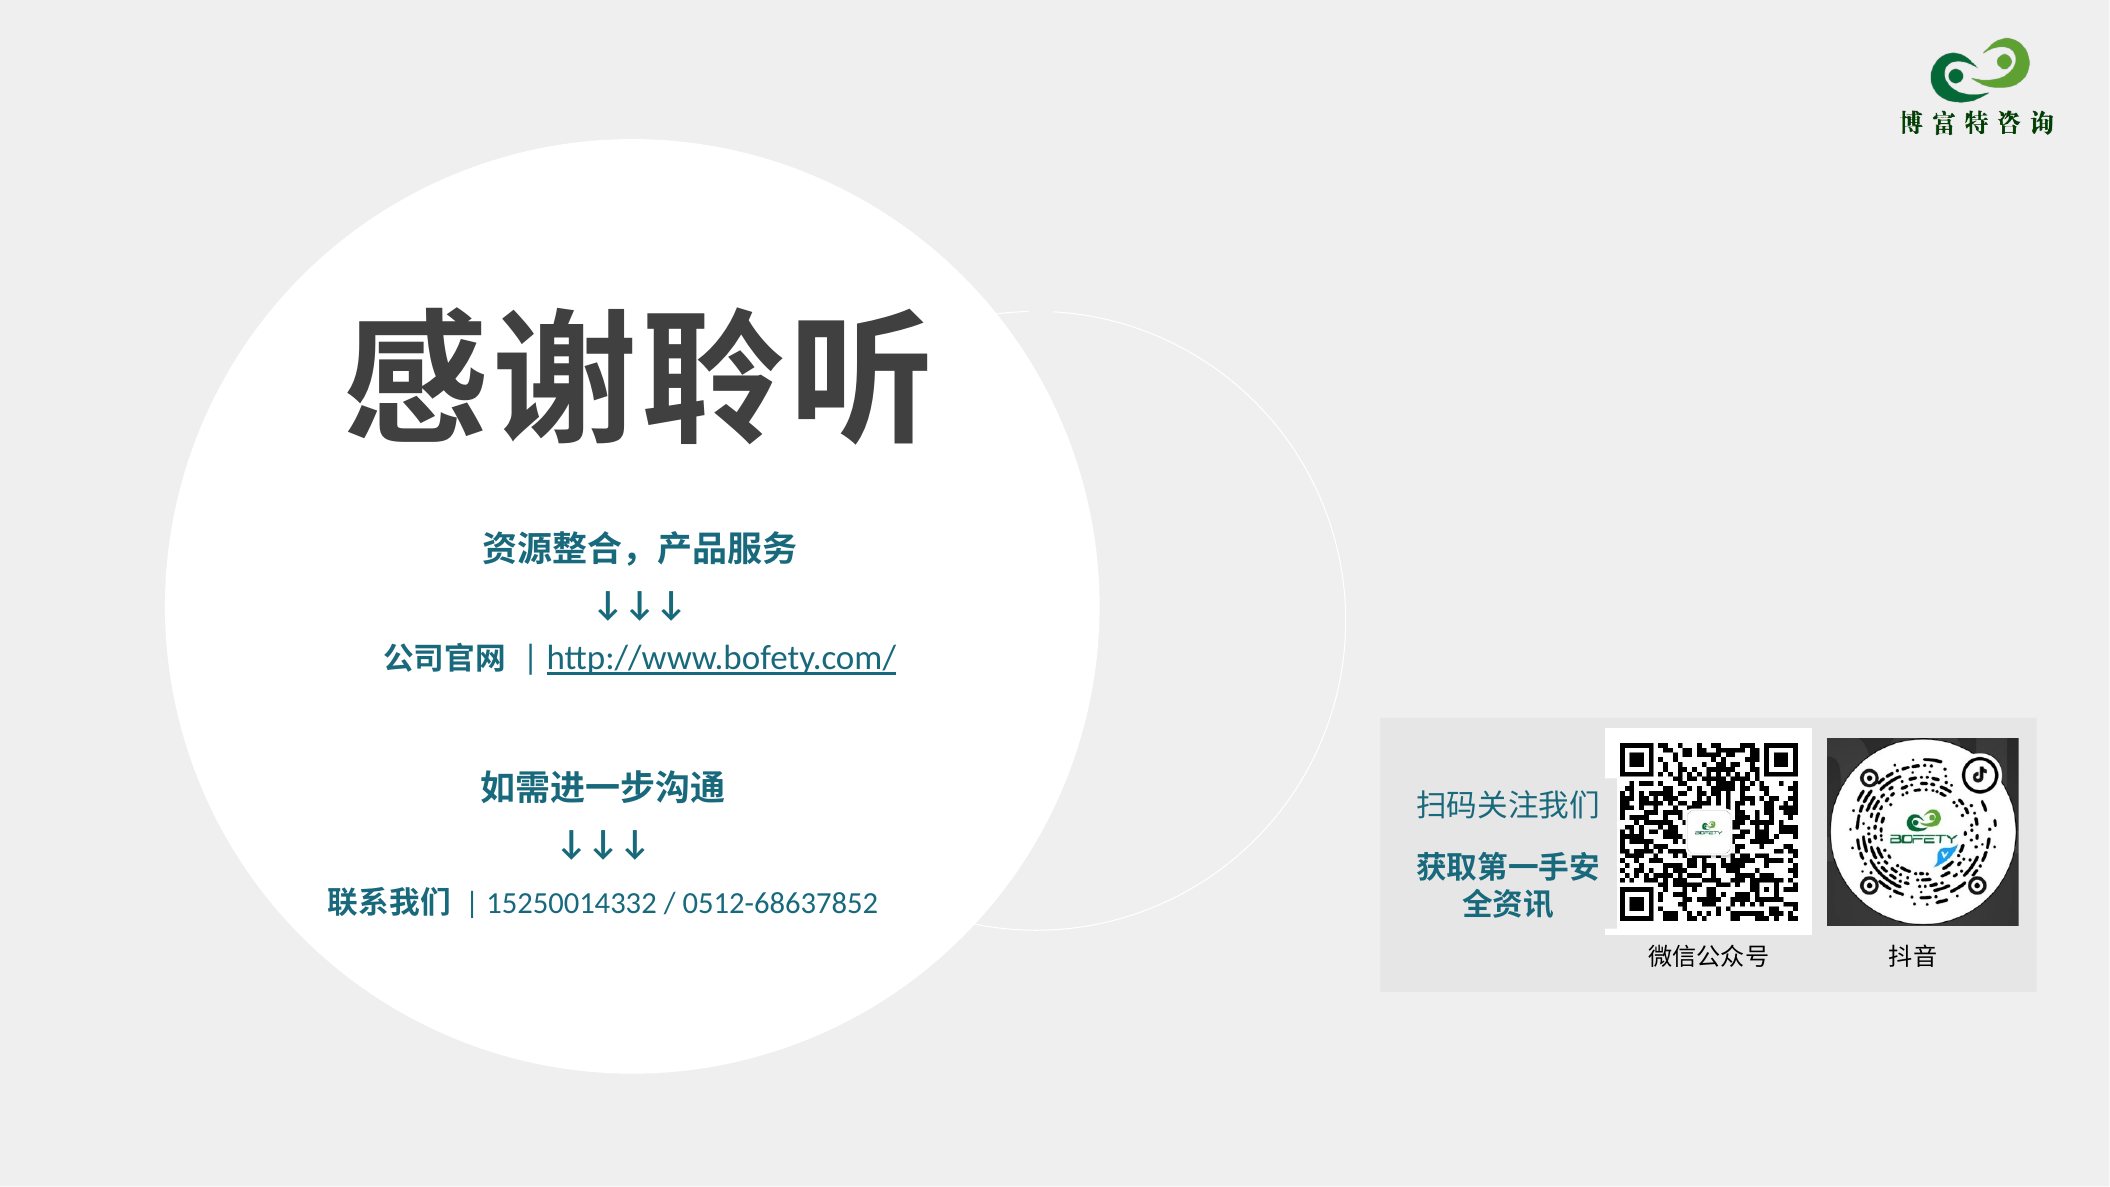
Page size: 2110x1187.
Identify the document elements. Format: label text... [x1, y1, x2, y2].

text_box [1379, 717, 2038, 993]
title 感谢聆听 [182, 256, 1097, 461]
text_box 资源整合，产品服务 ↓↓↓ 公司官网 | http://www.bofety.com/ [367, 518, 912, 700]
text_box 微信公众号 [1627, 935, 1790, 979]
text_box 抖音 [1832, 934, 1994, 978]
picture [1605, 728, 1812, 935]
picture [1827, 738, 2019, 926]
text_box 扫码关注我们 获取第一手安全资讯 [1399, 778, 1605, 929]
text_box 如需进一步沟通 ↓↓↓ 联系我们 | 15250014332 / 0512-68637852 [255, 757, 951, 928]
picture [1881, 37, 2078, 138]
